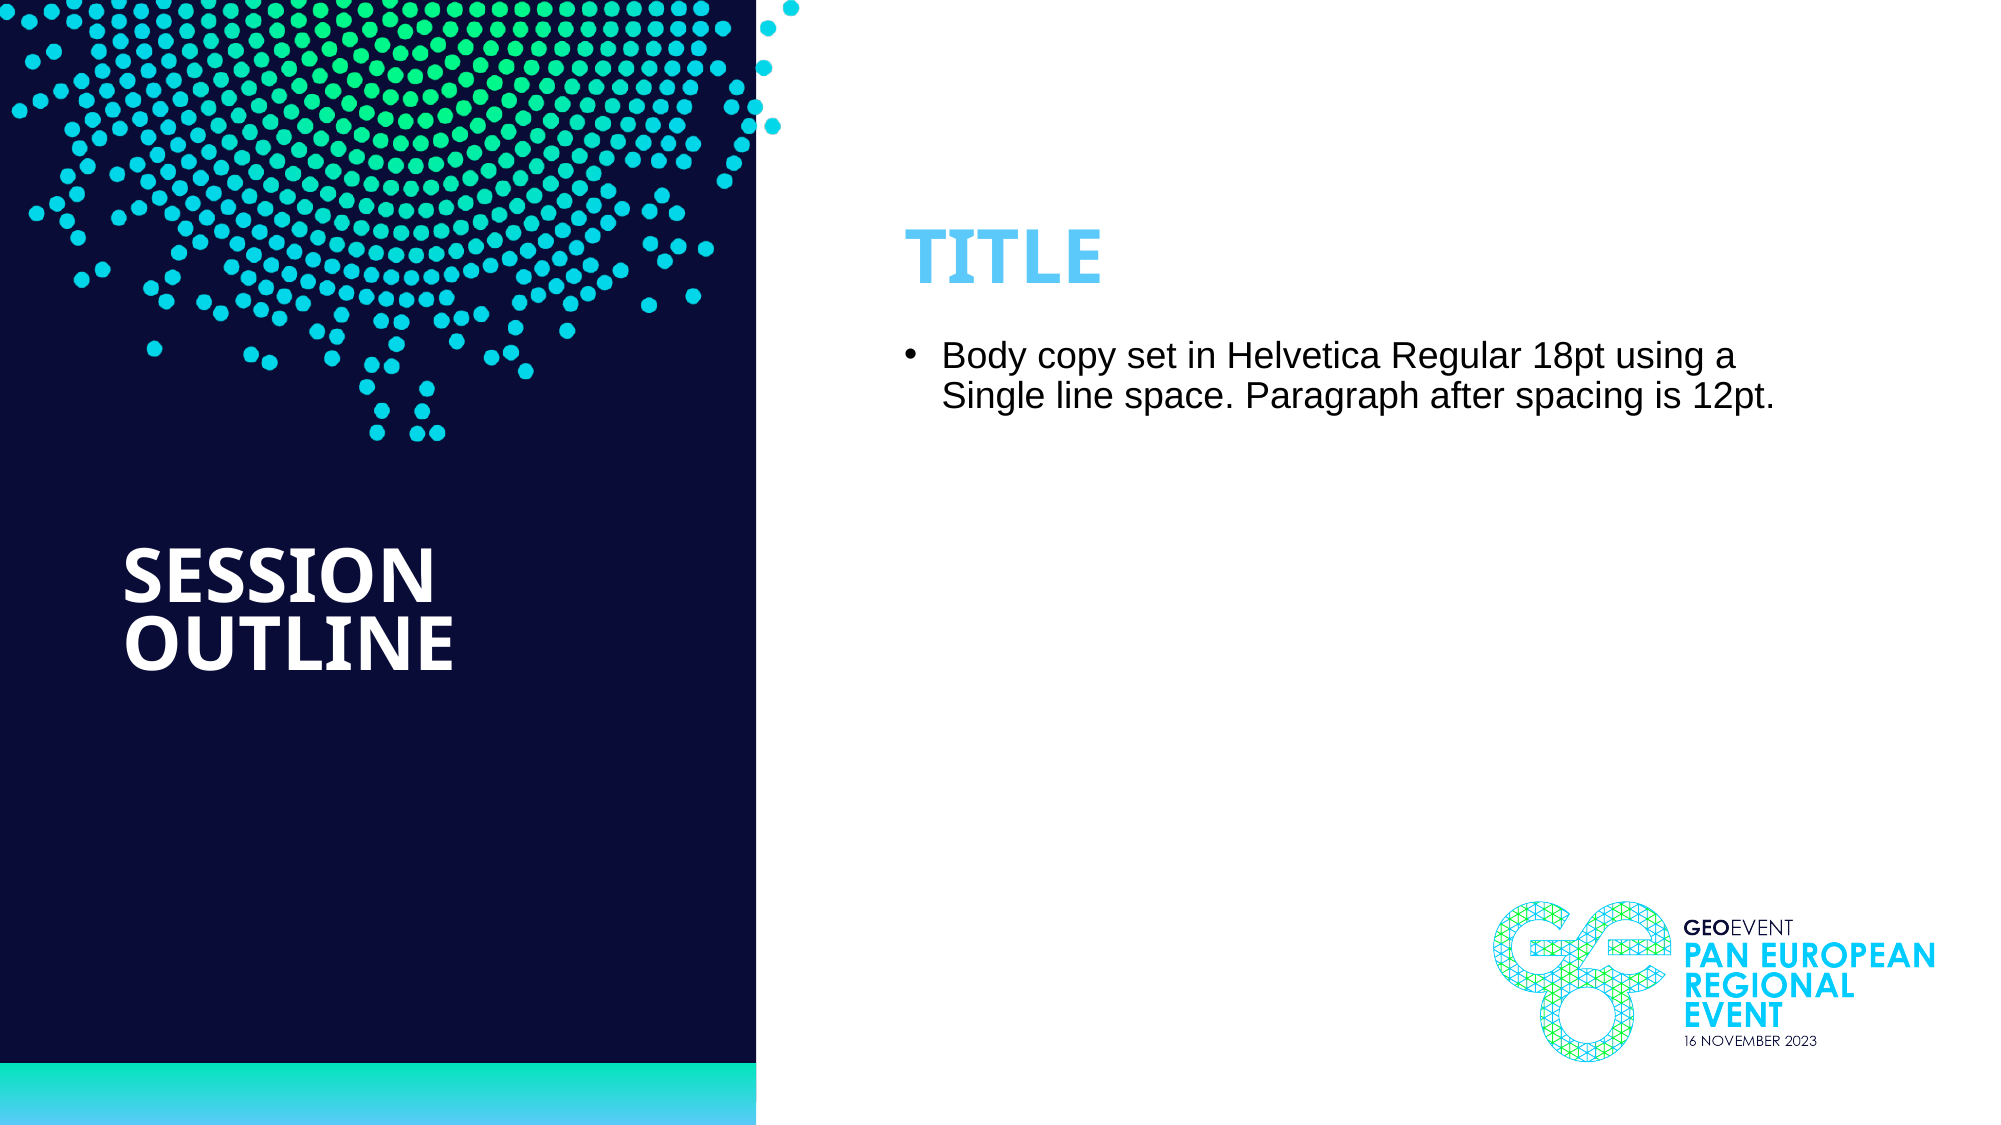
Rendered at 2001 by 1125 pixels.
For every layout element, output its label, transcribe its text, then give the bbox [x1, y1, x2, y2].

picture [0, 0, 841, 442]
list SESSION OUTLINE [107, 541, 680, 834]
text_box TITLE [889, 222, 1941, 329]
text_box Body copy set in Helvetica Regular 18pt using a Single line space. Paragraph after spacing is 12pt. [889, 329, 1846, 425]
picture [1496, 946, 1506, 952]
picture [1493, 901, 1980, 1075]
